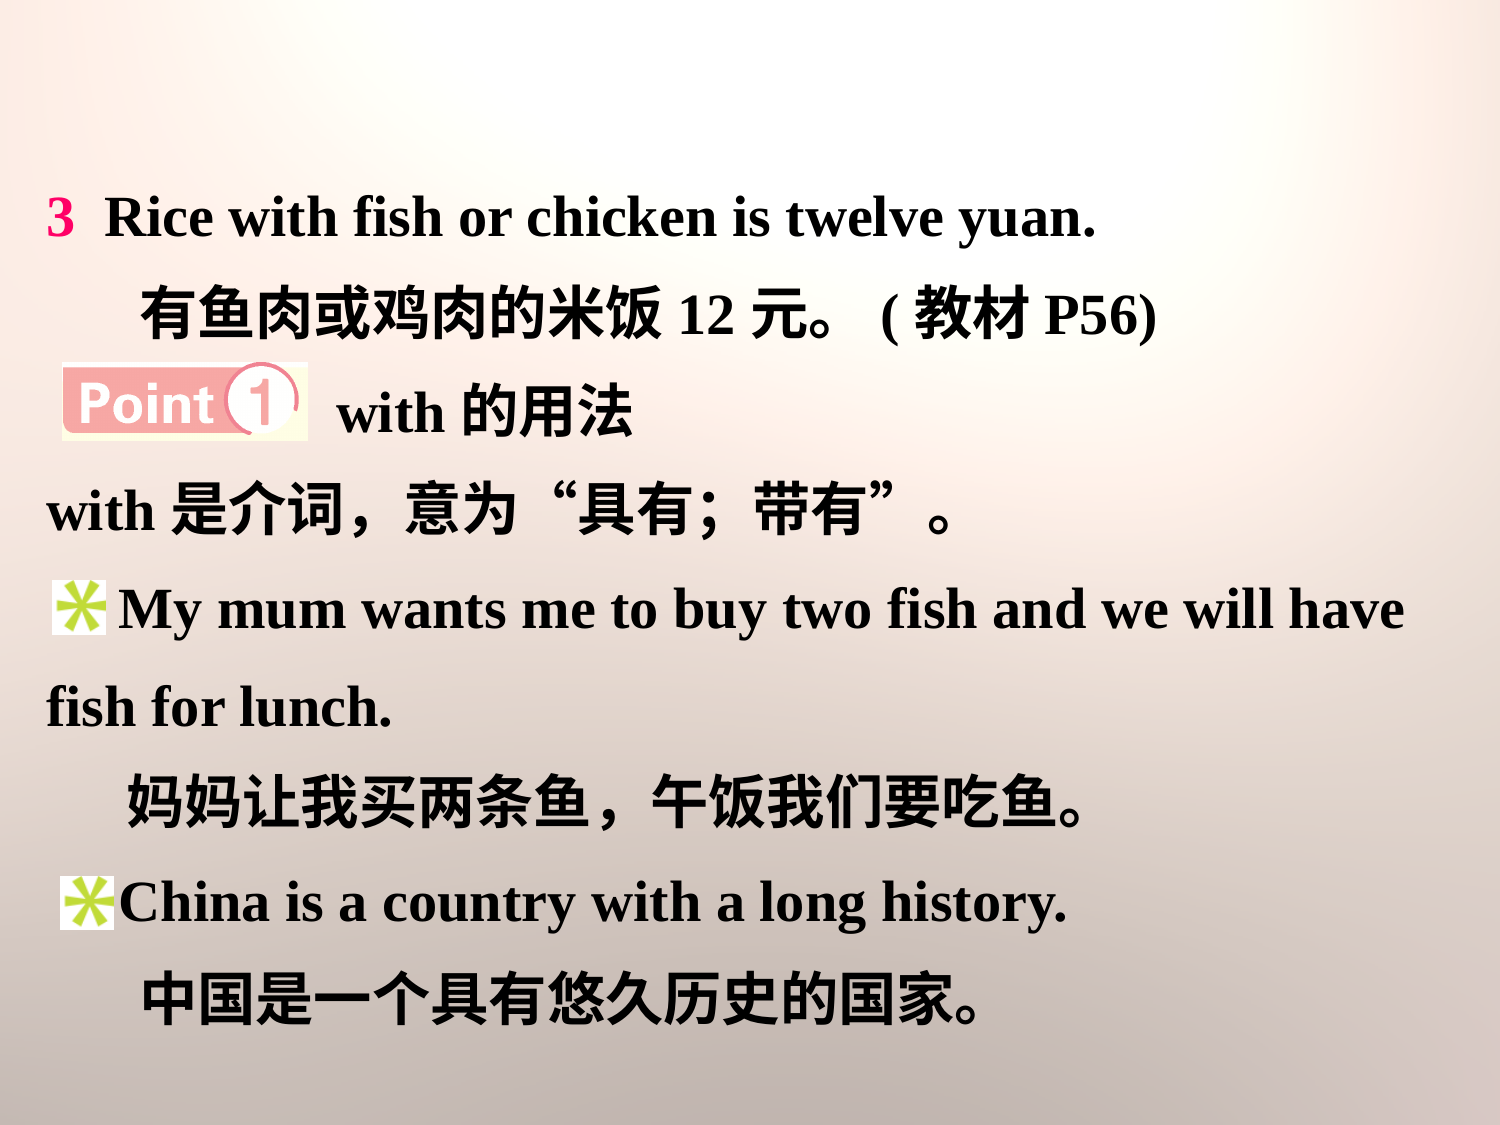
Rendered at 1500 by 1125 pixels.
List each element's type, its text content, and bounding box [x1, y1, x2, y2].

picture [0, 0, 1500, 1125]
text_box 3 Rice with fish or chicken is twelve yuan. 有鱼肉或鸡肉的米饭12元。(教材P56) with的用法 with是介词，意为“具有；带有”。 My mum wants me to buy two fish and we will have fish for lunch. 妈妈让我买两条鱼，午饭我们要吃鱼。 China is a country with a long history. 中国是一个具有悠久历史的国家。 [31, 142, 1460, 1039]
